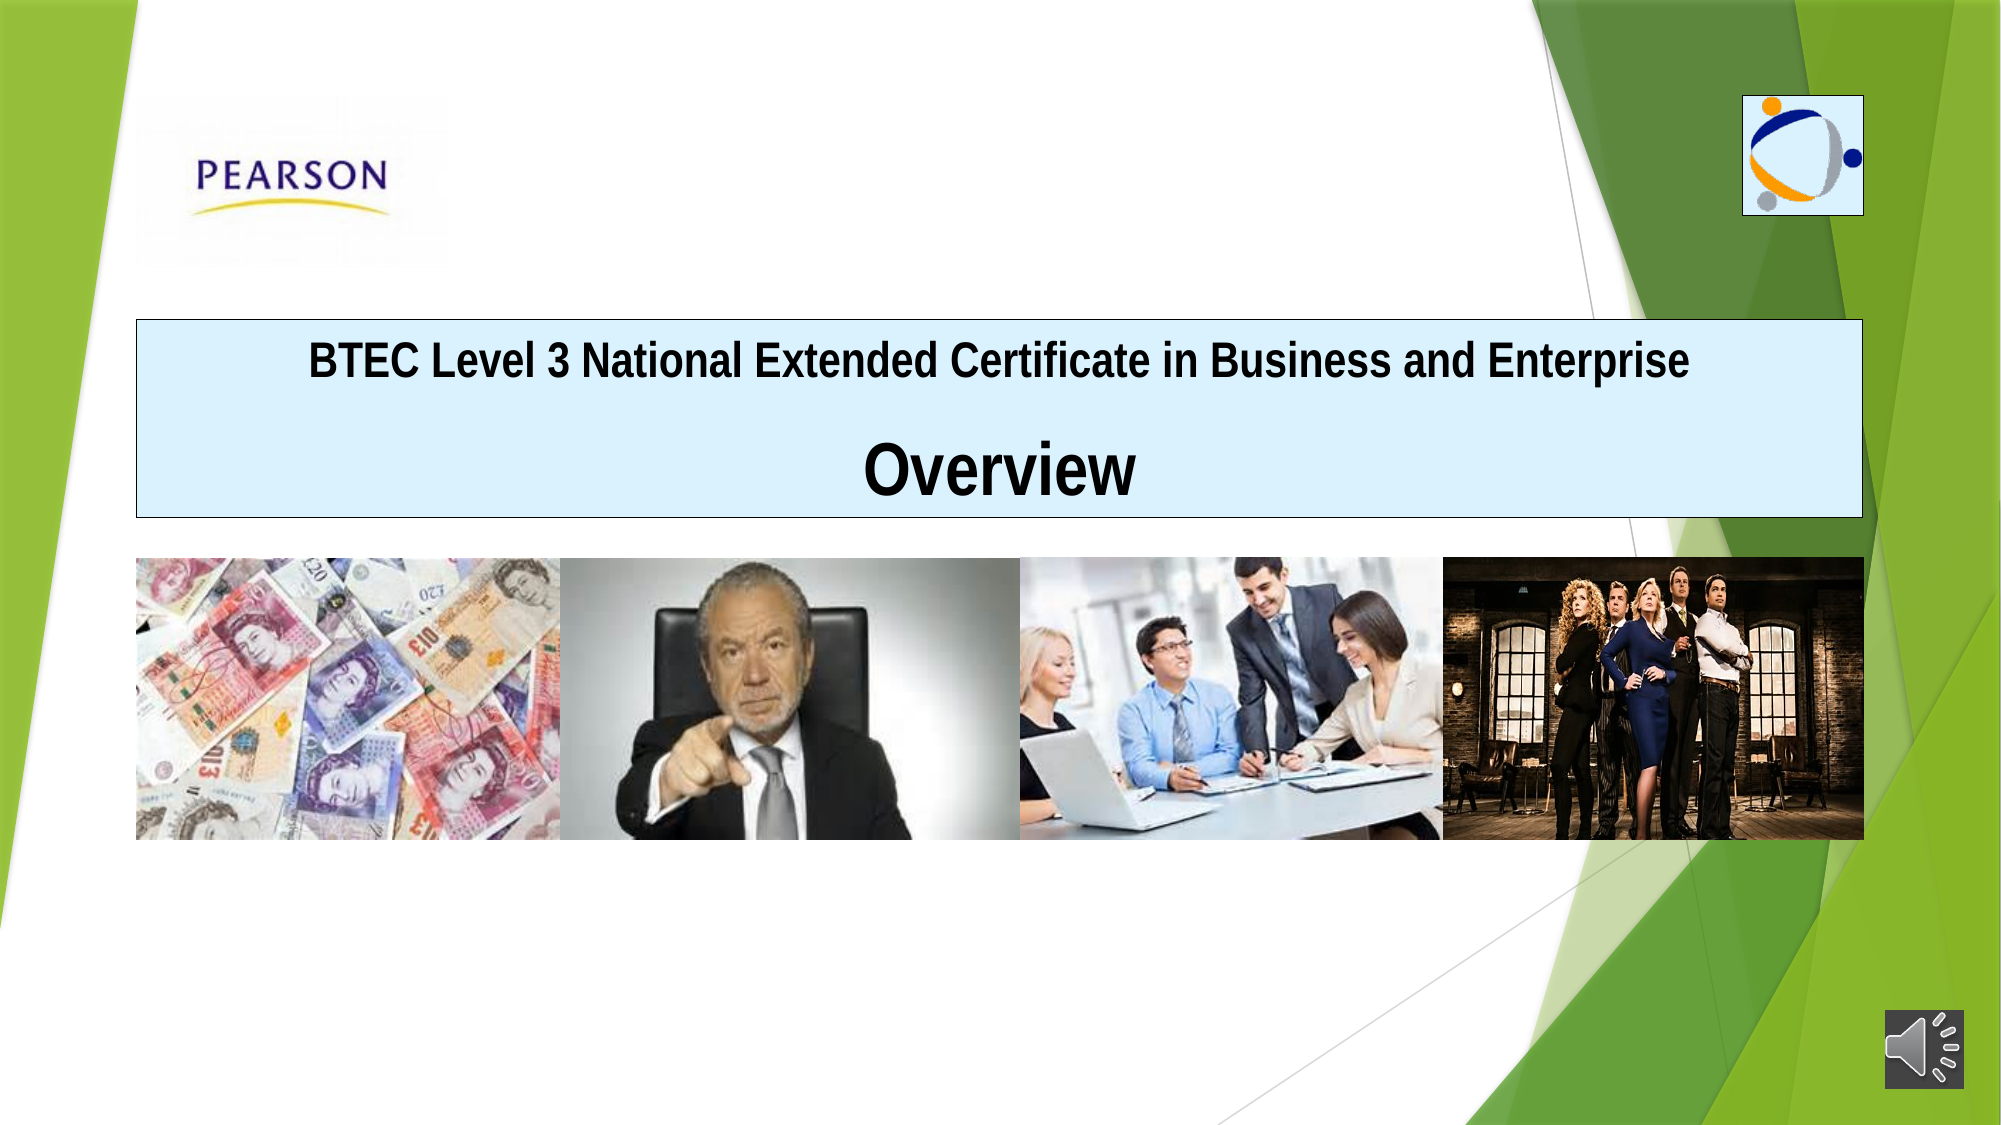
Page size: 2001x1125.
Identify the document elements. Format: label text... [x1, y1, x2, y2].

picture [136, 95, 449, 268]
picture [1742, 95, 1864, 217]
picture [136, 556, 1864, 840]
picture [1884, 1009, 1966, 1090]
text_box BTEC Level 3 National Extended Certificate in Business and Enterprise Overview [136, 319, 1863, 518]
